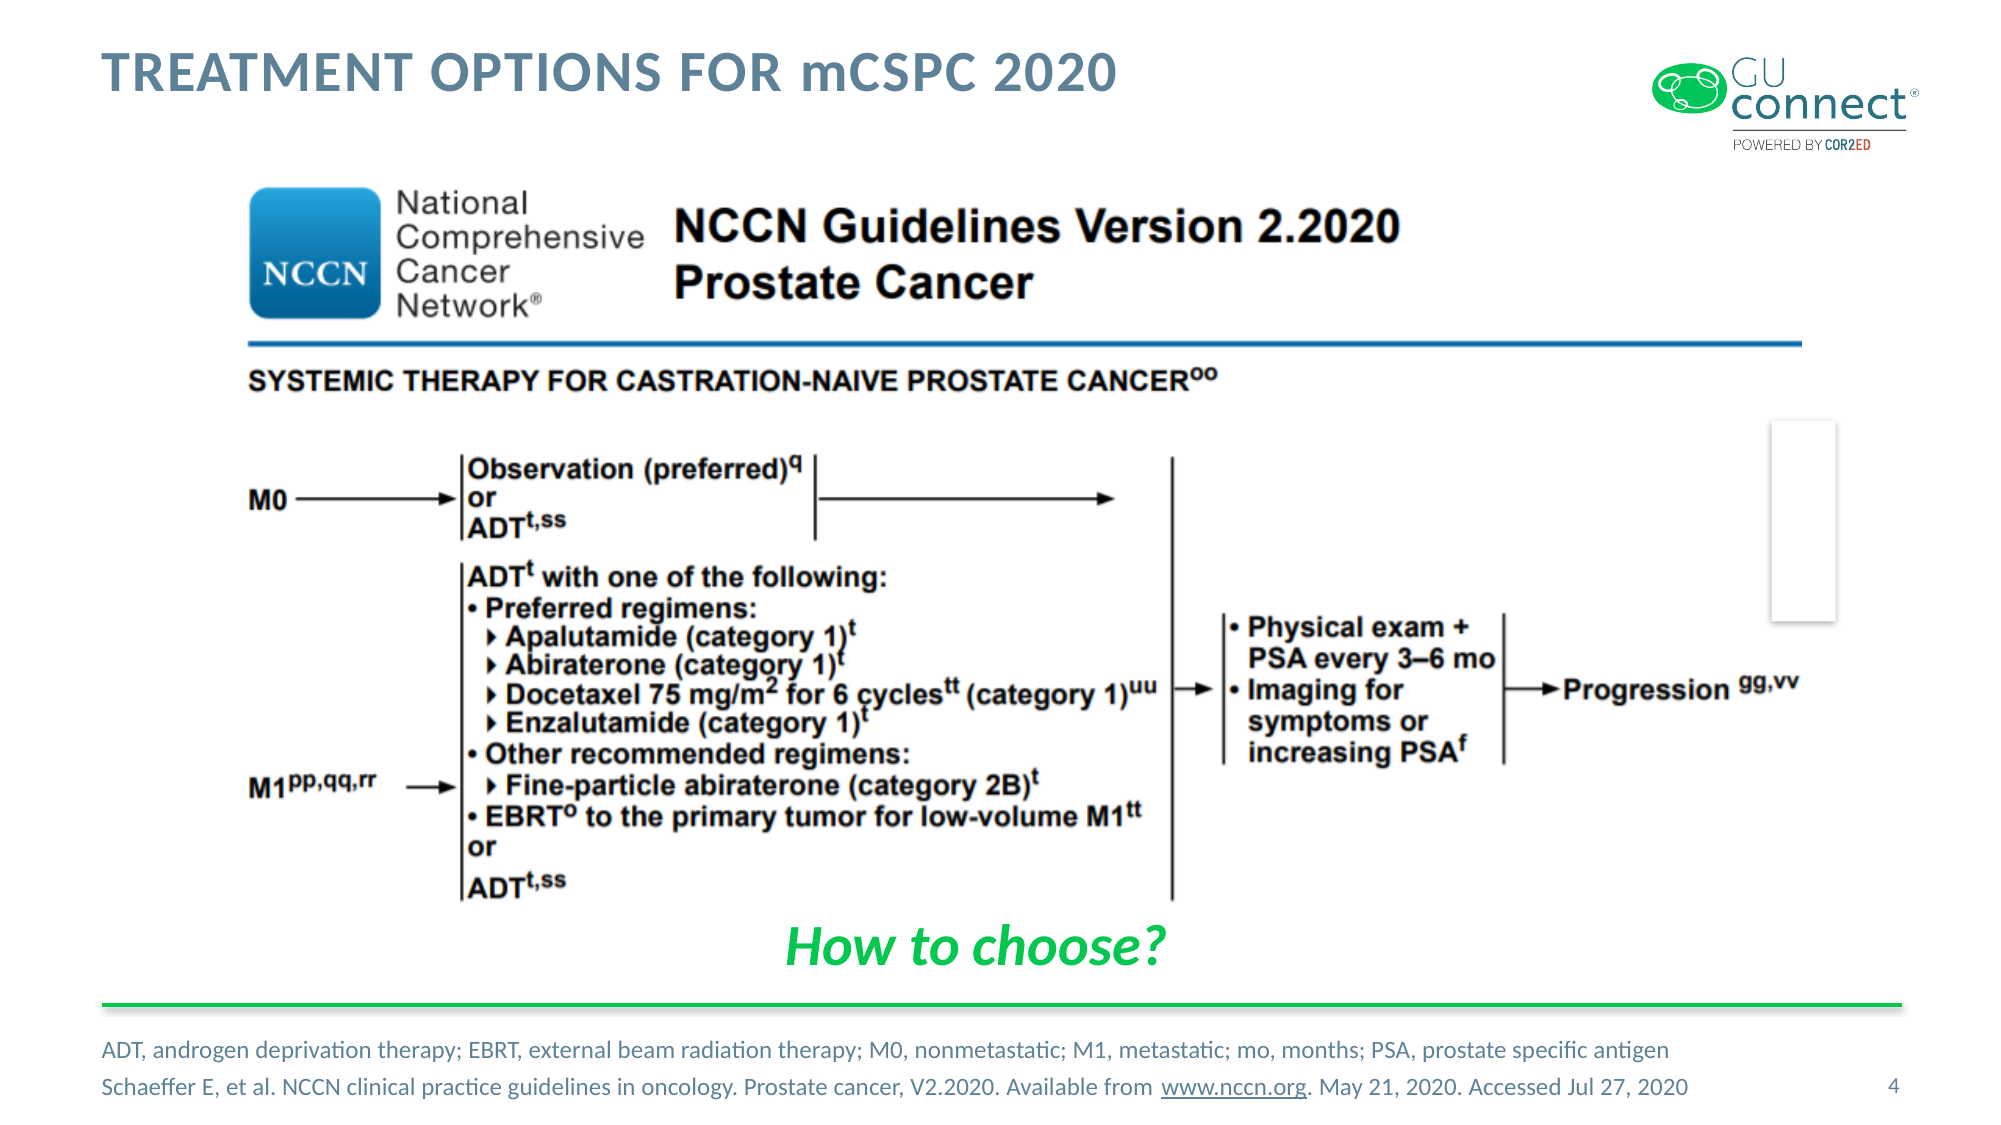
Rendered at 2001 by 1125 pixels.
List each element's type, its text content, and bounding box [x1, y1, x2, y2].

picture [1639, 44, 1932, 163]
slide_number 4 [1802, 1054, 1900, 1115]
text_box How to choose? [770, 956, 1213, 984]
title Treatment Options for mCSPC 2020 [101, 40, 1536, 173]
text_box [198, 172, 1837, 945]
list ADT, androgen deprivation therapy; EBRT, external beam radiation therapy; M0, nonmetastatic; M1, metastatic; mo, months; PSA, prostate specific antigen Schaeffer E, et al. NCCN clinical practice guidelines in oncology. Prostate cancer, V2.2020. Available from www.nccn.org. May 21, 2020. Accessed Jul 27, 2020 [101, 1009, 1802, 1125]
